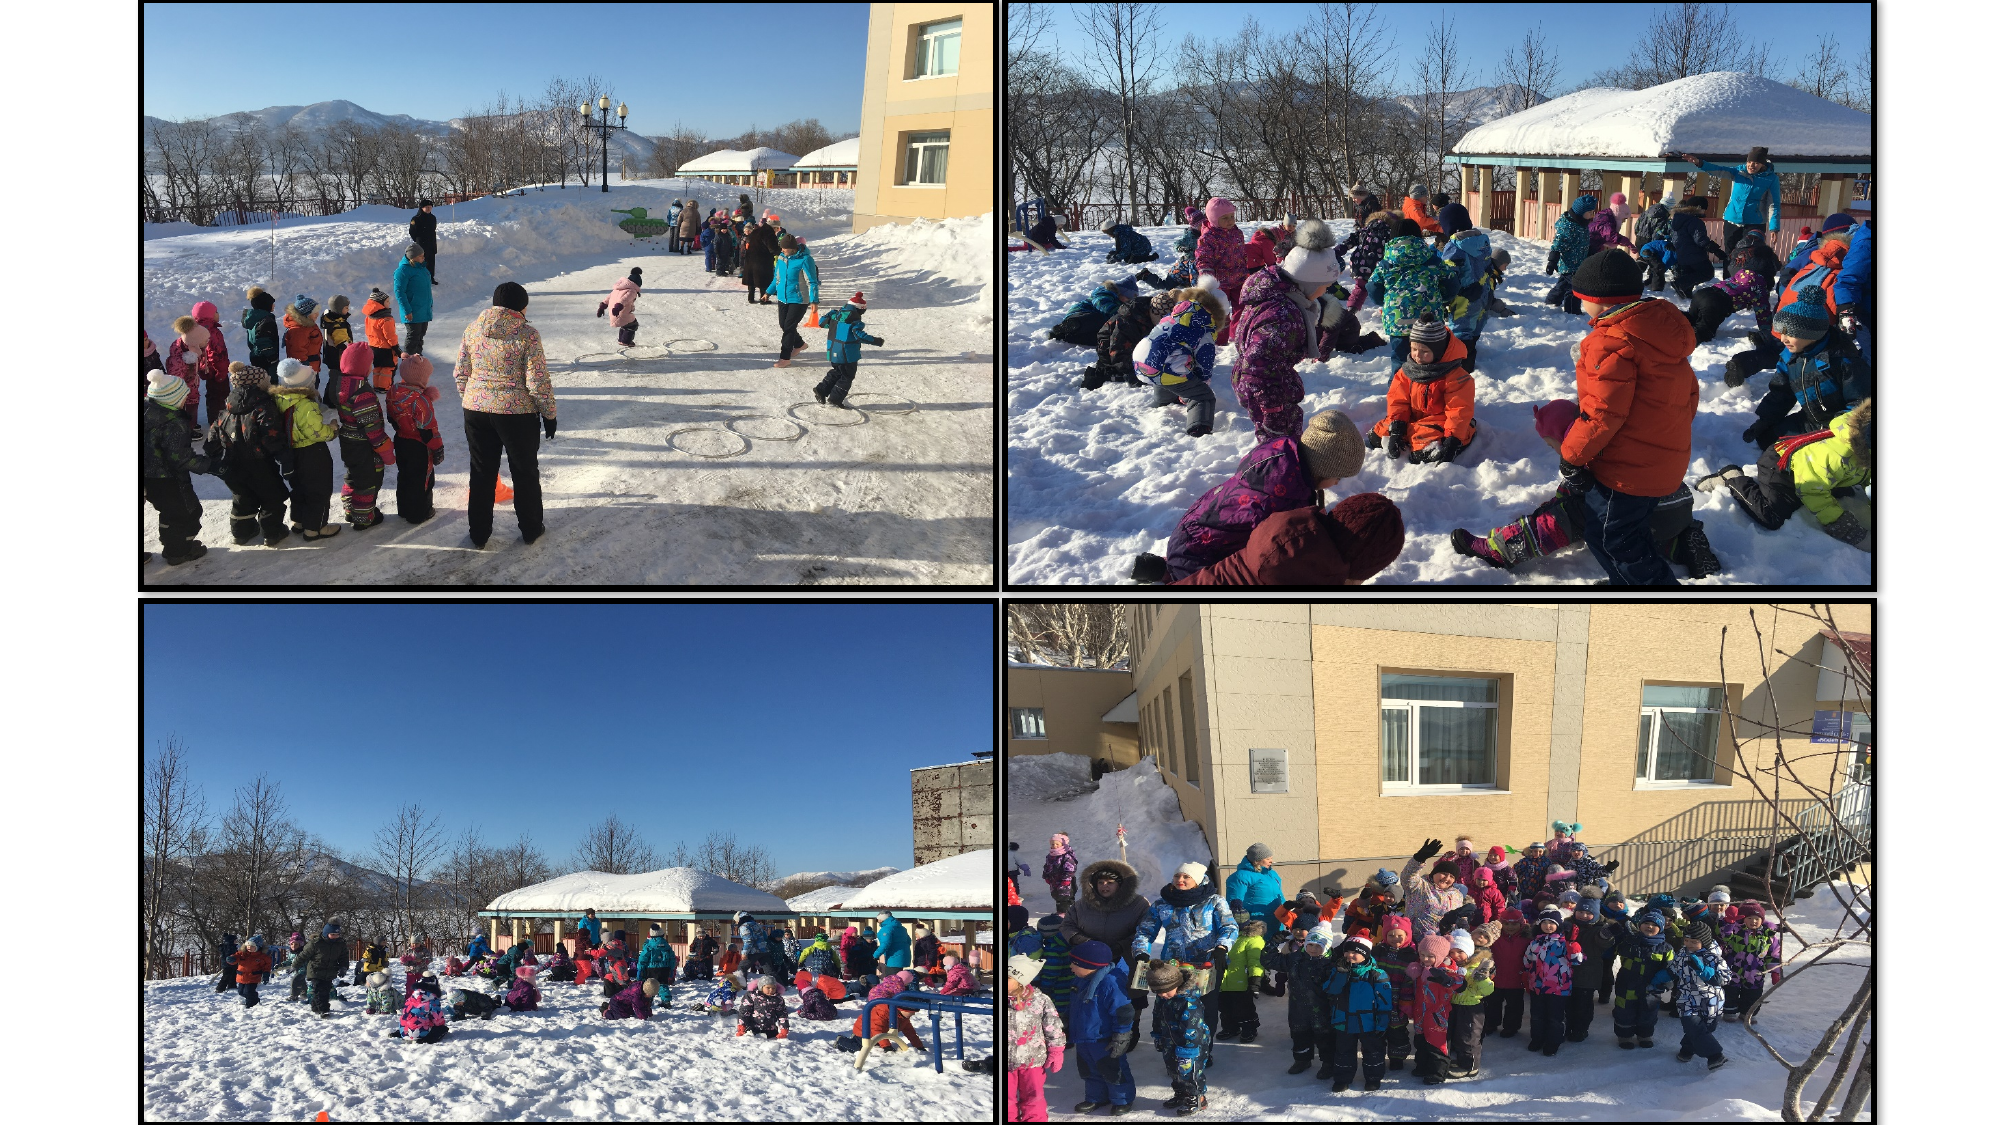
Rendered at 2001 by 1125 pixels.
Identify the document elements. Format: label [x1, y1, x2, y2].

picture [144, 2, 993, 586]
picture [1007, 2, 1872, 586]
picture [144, 604, 993, 1123]
picture [1007, 604, 1872, 1123]
